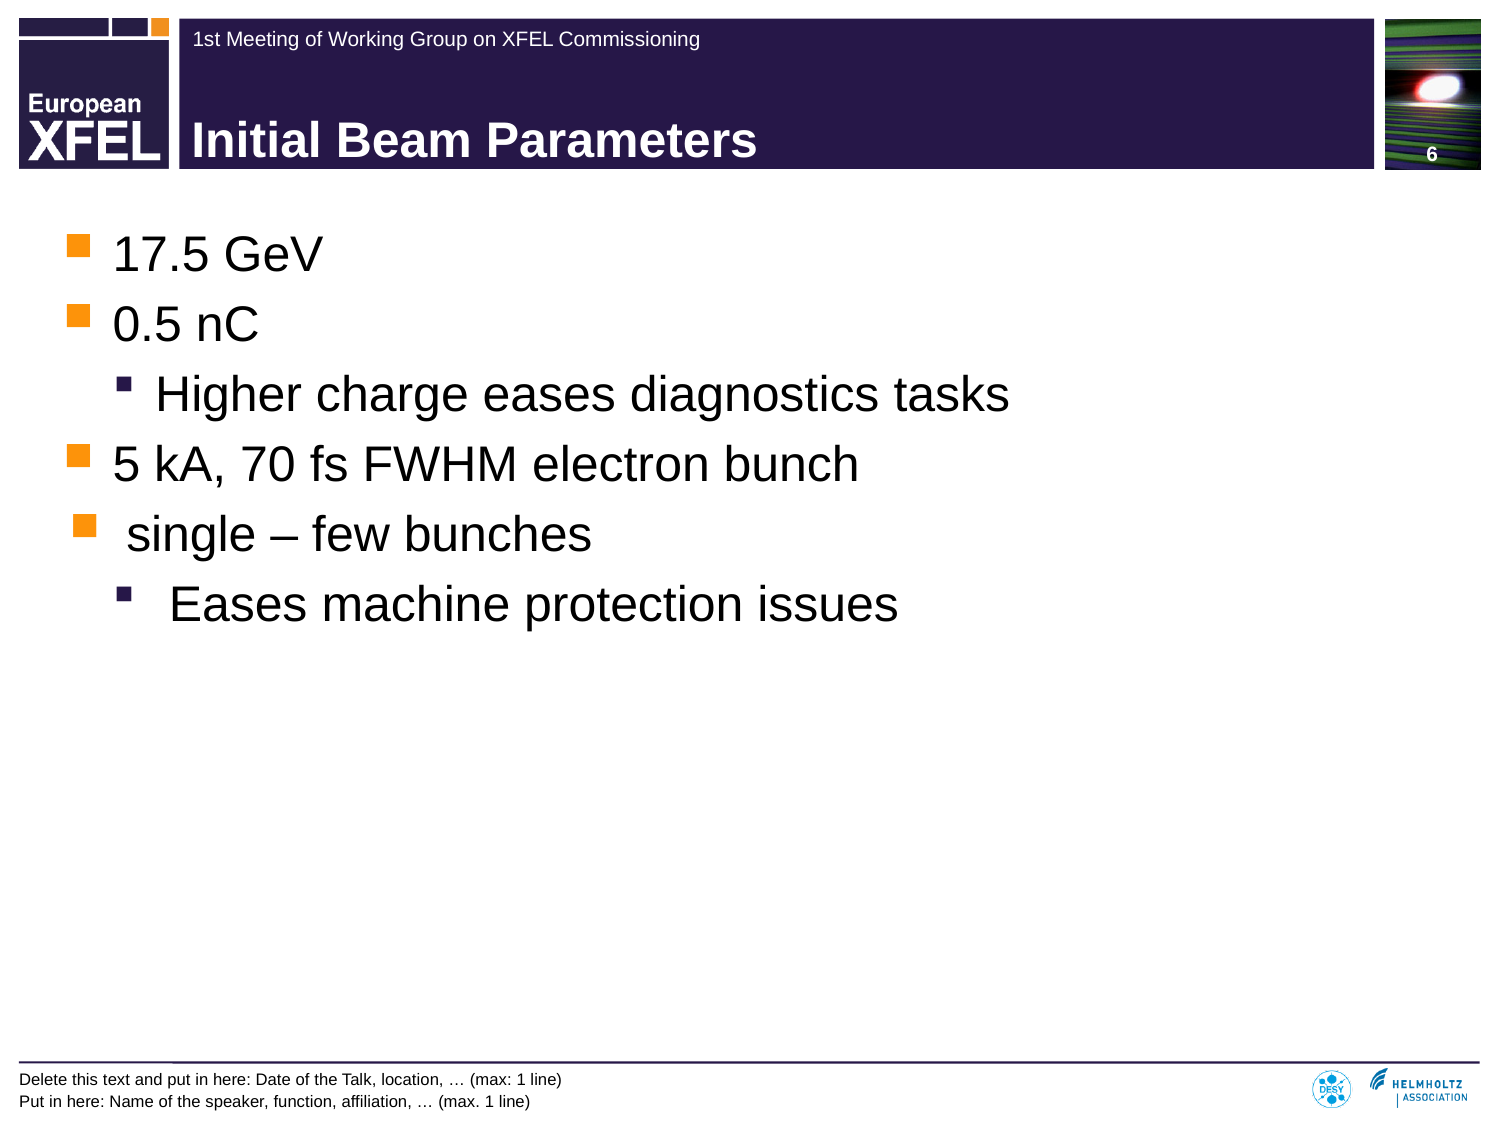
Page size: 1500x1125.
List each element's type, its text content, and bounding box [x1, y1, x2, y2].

title Initial Beam Parameters [179, 88, 1375, 168]
picture [1385, 19, 1481, 170]
list 17.5 GeV 0.5 nC Higher charge eases diagnostics tasks 5 kA, 70 fs FWHM electron bunch single – few bunches Eases machine protection issues [19, 221, 1427, 953]
picture [19, 18, 169, 169]
picture [1370, 1068, 1467, 1108]
footer Delete this text and put in here: Date of the Talk, location, … (max: 1 line) Put in here: Name of the speaker, function, affiliation, … (max. 1 line) [19, 1067, 955, 1111]
slide_number 6 [1384, 18, 1480, 169]
picture [1310, 1068, 1353, 1110]
